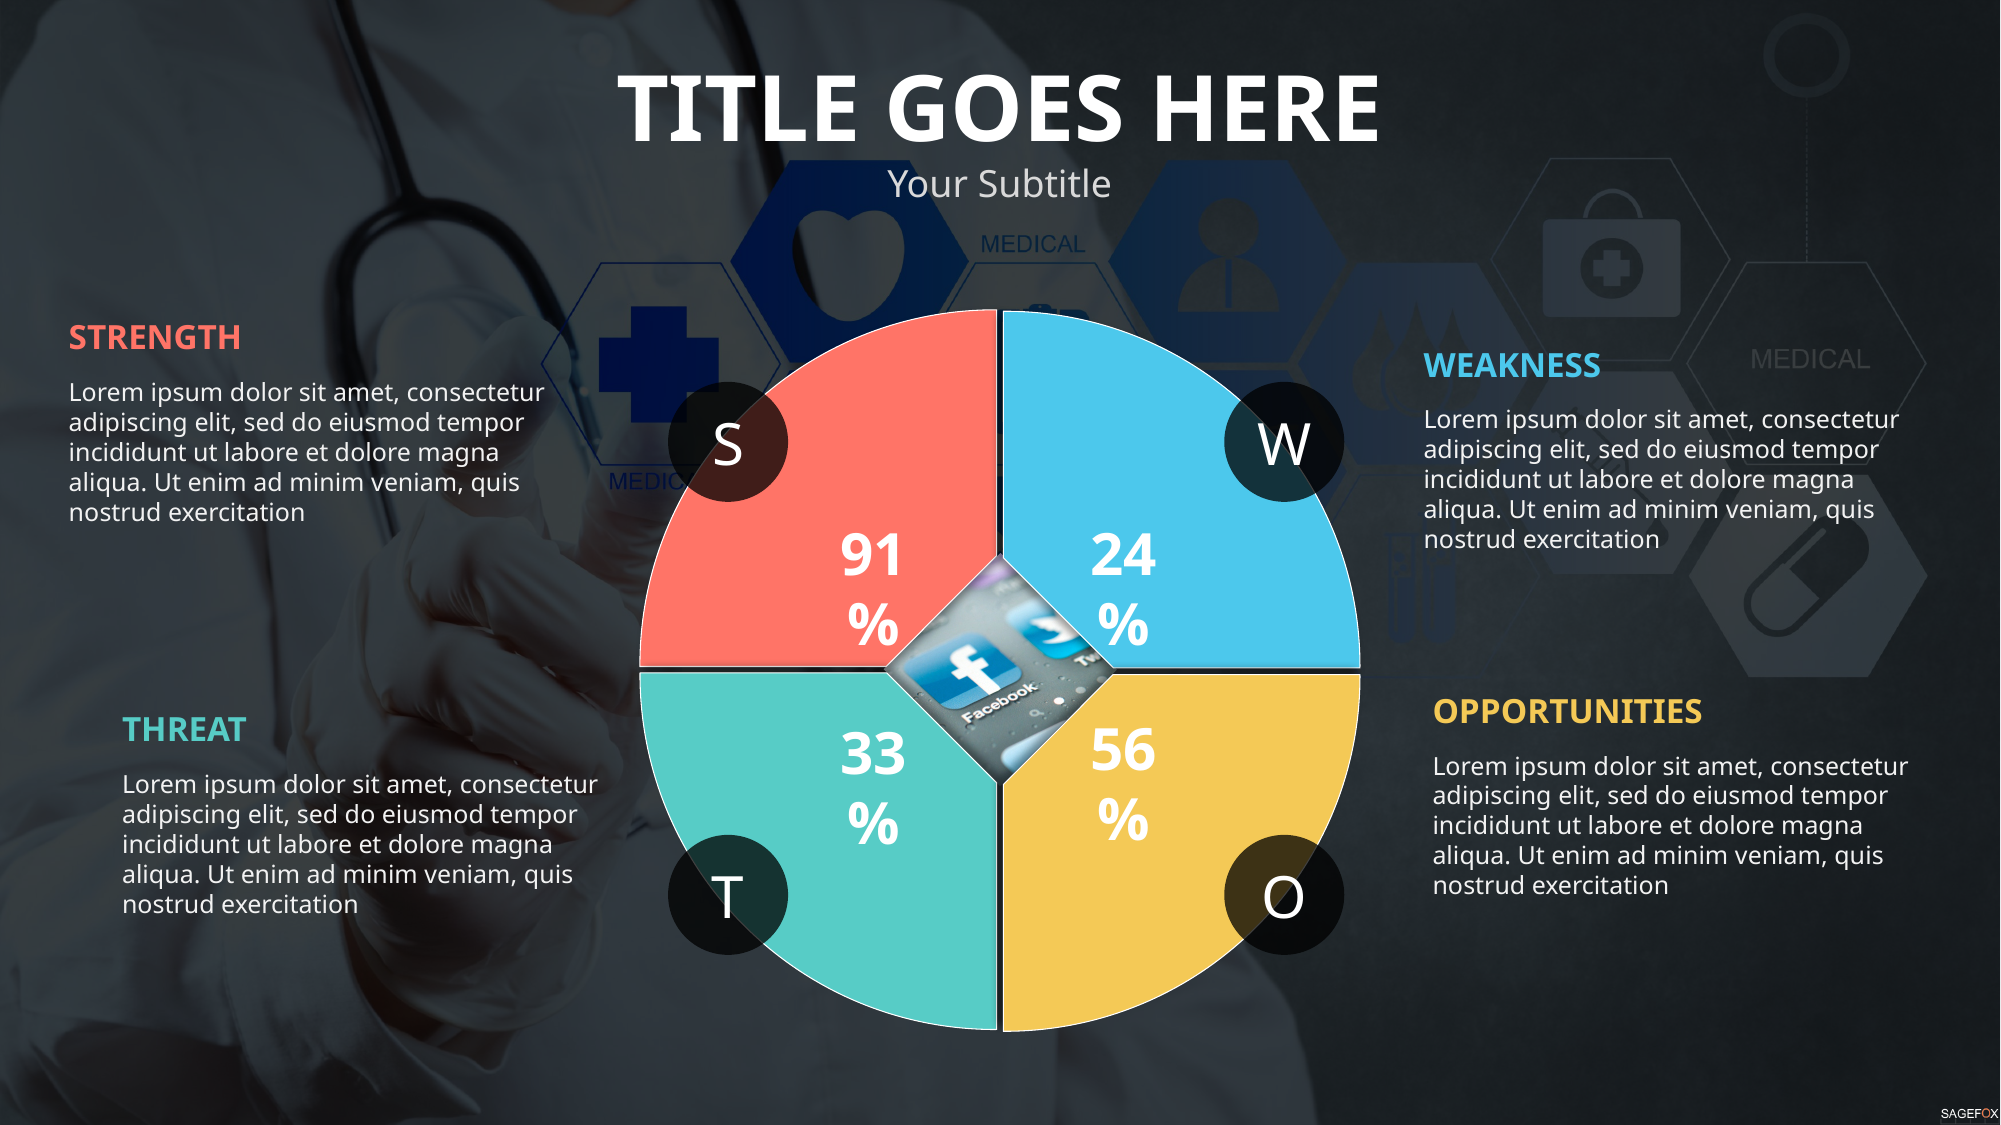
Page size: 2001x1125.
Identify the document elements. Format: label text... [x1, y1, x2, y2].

text_box T [667, 833, 790, 956]
text_box [638, 671, 995, 1031]
text_box 56% [1057, 704, 1190, 860]
text_box OPPORTUNITIES Lorem ipsum dolor sit amet, consectetur adipiscing elit, sed do eiusmod tempor incididunt ut labore et dolore magna aliqua. Ut enim ad minim veniam, quis nostrud exercitation [1432, 690, 1928, 900]
picture [0, 0, 2001, 1125]
text_box [1002, 673, 1362, 1033]
text_box O [1223, 833, 1346, 956]
text_box WEAKNESS Lorem ipsum dolor sit amet, consectetur adipiscing elit, sed do eiusmod tempor incididunt ut labore et dolore magna aliqua. Ut enim ad minim veniam, quis nostrud exercitation [1423, 343, 1919, 554]
text_box THREAT Lorem ipsum dolor sit amet, consectetur adipiscing elit, sed do eiusmod tempor incididunt ut labore et dolore magna aliqua. Ut enim ad minim veniam, quis nostrud exercitation [122, 708, 618, 919]
text_box STRENGTH Lorem ipsum dolor sit amet, consectetur adipiscing elit, sed do eiusmod tempor incididunt ut labore et dolore magna aliqua. Ut enim ad minim veniam, quis nostrud exercitation [68, 316, 564, 527]
text_box [1002, 310, 1362, 669]
text_box W [1223, 380, 1346, 503]
text_box TITLE GOES HERE Your Subtitle [548, 42, 1452, 212]
text_box 24% [1057, 509, 1190, 665]
text_box S [667, 380, 790, 503]
text_box 33% [807, 708, 940, 864]
text_box 91% [807, 509, 940, 665]
text_box [638, 308, 998, 667]
text_box [902, 572, 1096, 767]
